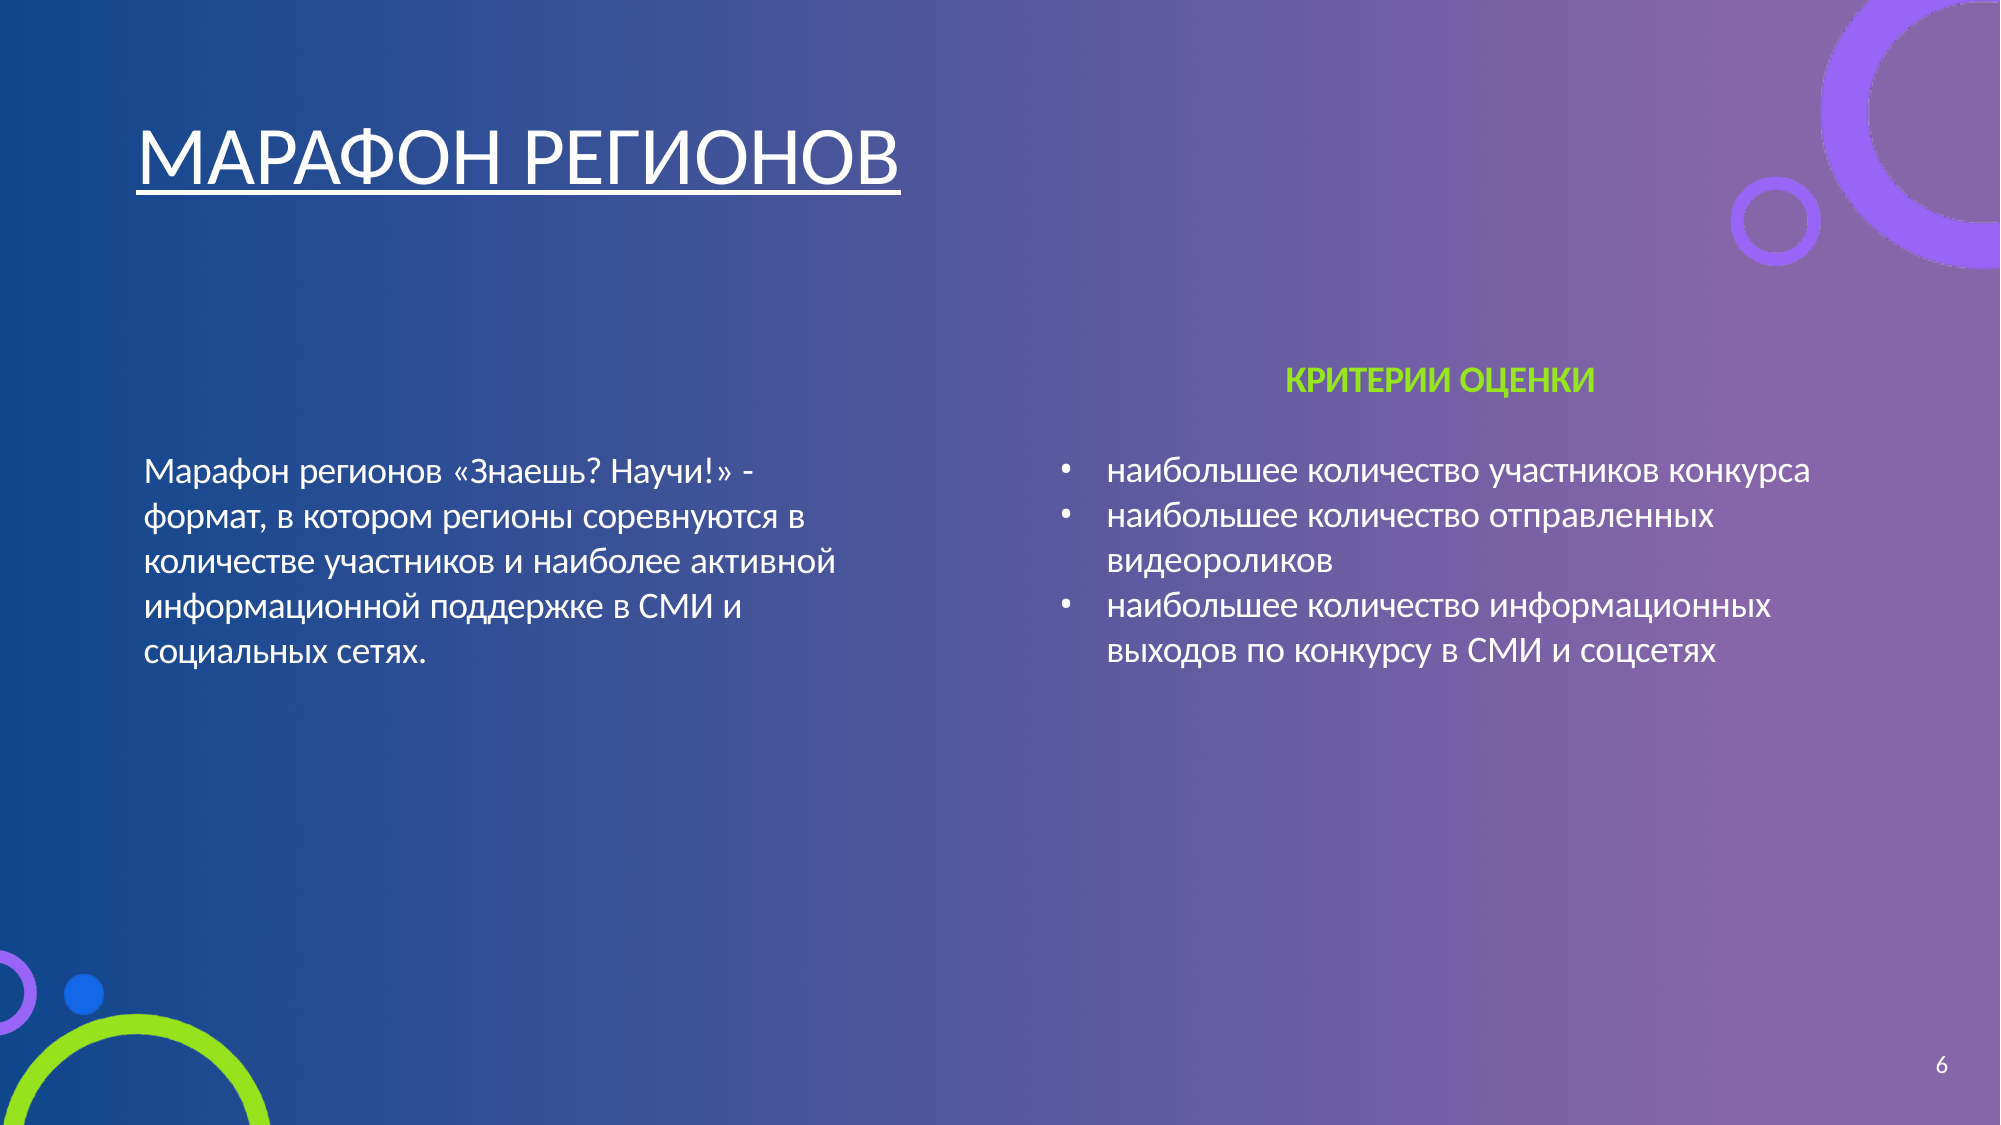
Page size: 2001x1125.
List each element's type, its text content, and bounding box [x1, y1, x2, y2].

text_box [0, 949, 279, 1125]
title МАРАФОН РЕГИОНОВ [134, 99, 1509, 290]
text_box КРИТЕРИИ ОЦЕНКИ наибольшее количество участников конкурса наибольшее количество отправленных видеороликов наибольшее количество информационных выходов по конкурсу в СМИ и соцсетях [1057, 353, 1817, 671]
picture [0, 0, 2000, 1125]
text_box Марафон регионов «Знаешь? Научи!» - формат, в котором регионы соревнуются в количестве участников и наиболее активной информационной поддержке в СМИ и социальных сетях. [141, 444, 840, 672]
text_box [1730, 0, 2000, 270]
slide_number 6 [1929, 1052, 1957, 1125]
